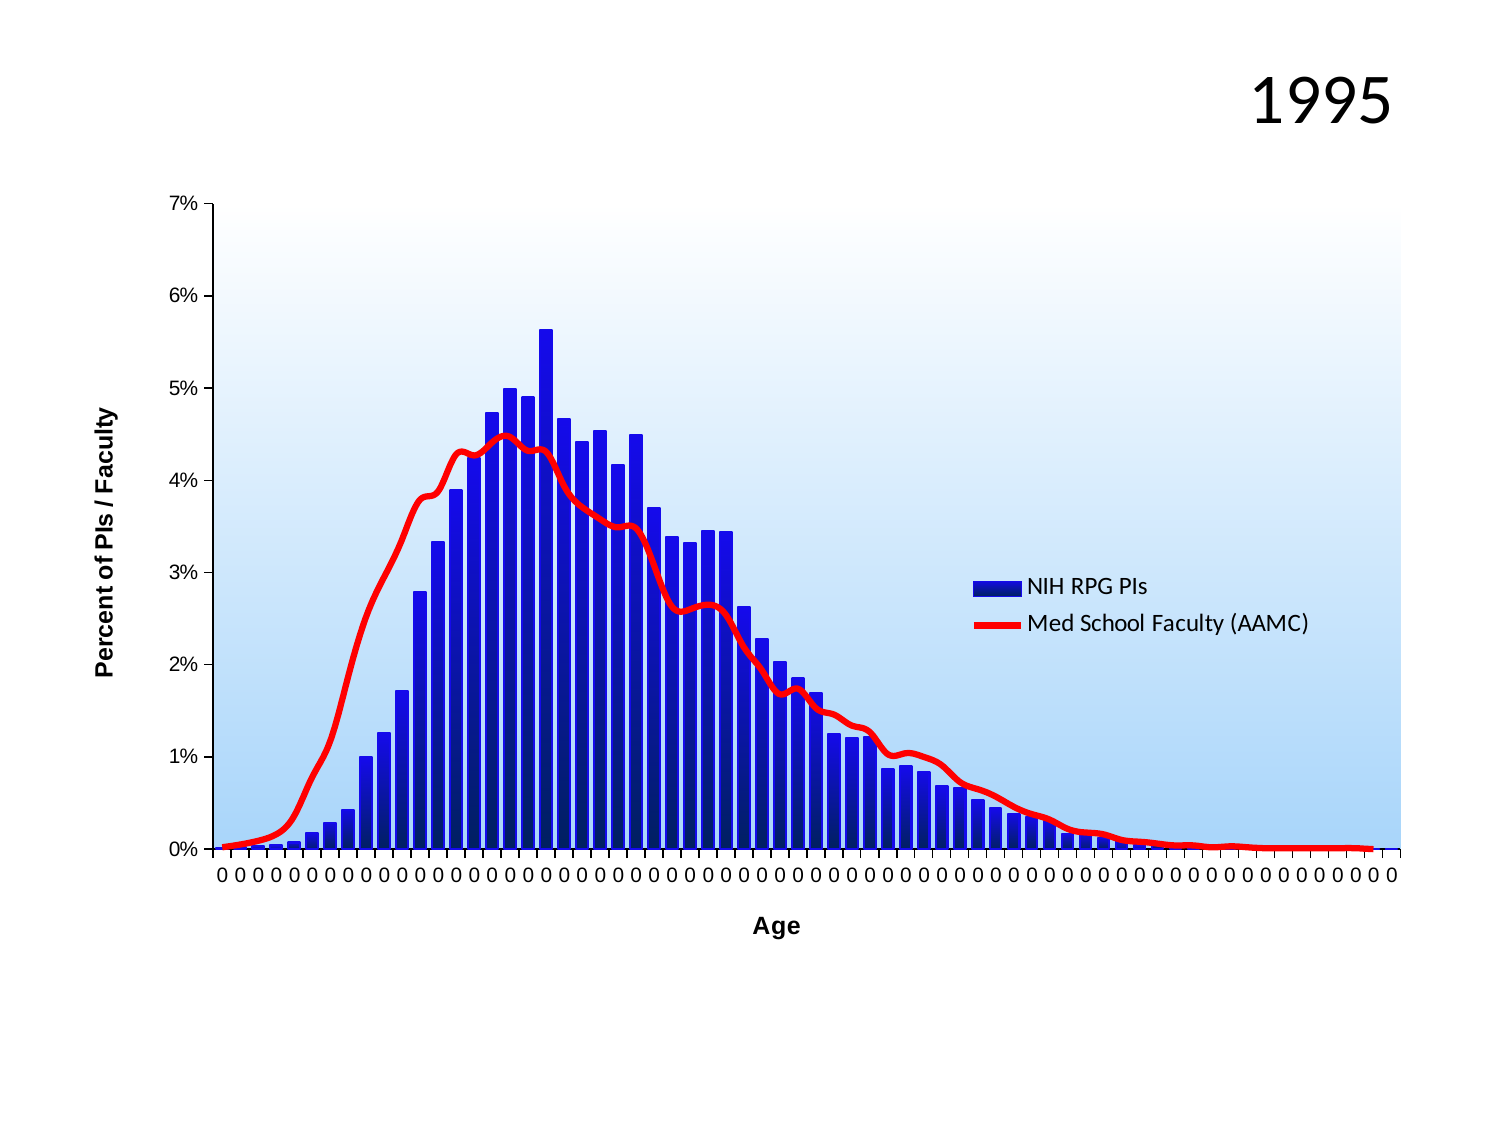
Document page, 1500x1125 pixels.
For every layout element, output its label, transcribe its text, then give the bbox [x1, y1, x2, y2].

text_box 1995 [74, 45, 1425, 171]
chart [74, 172, 1426, 953]
